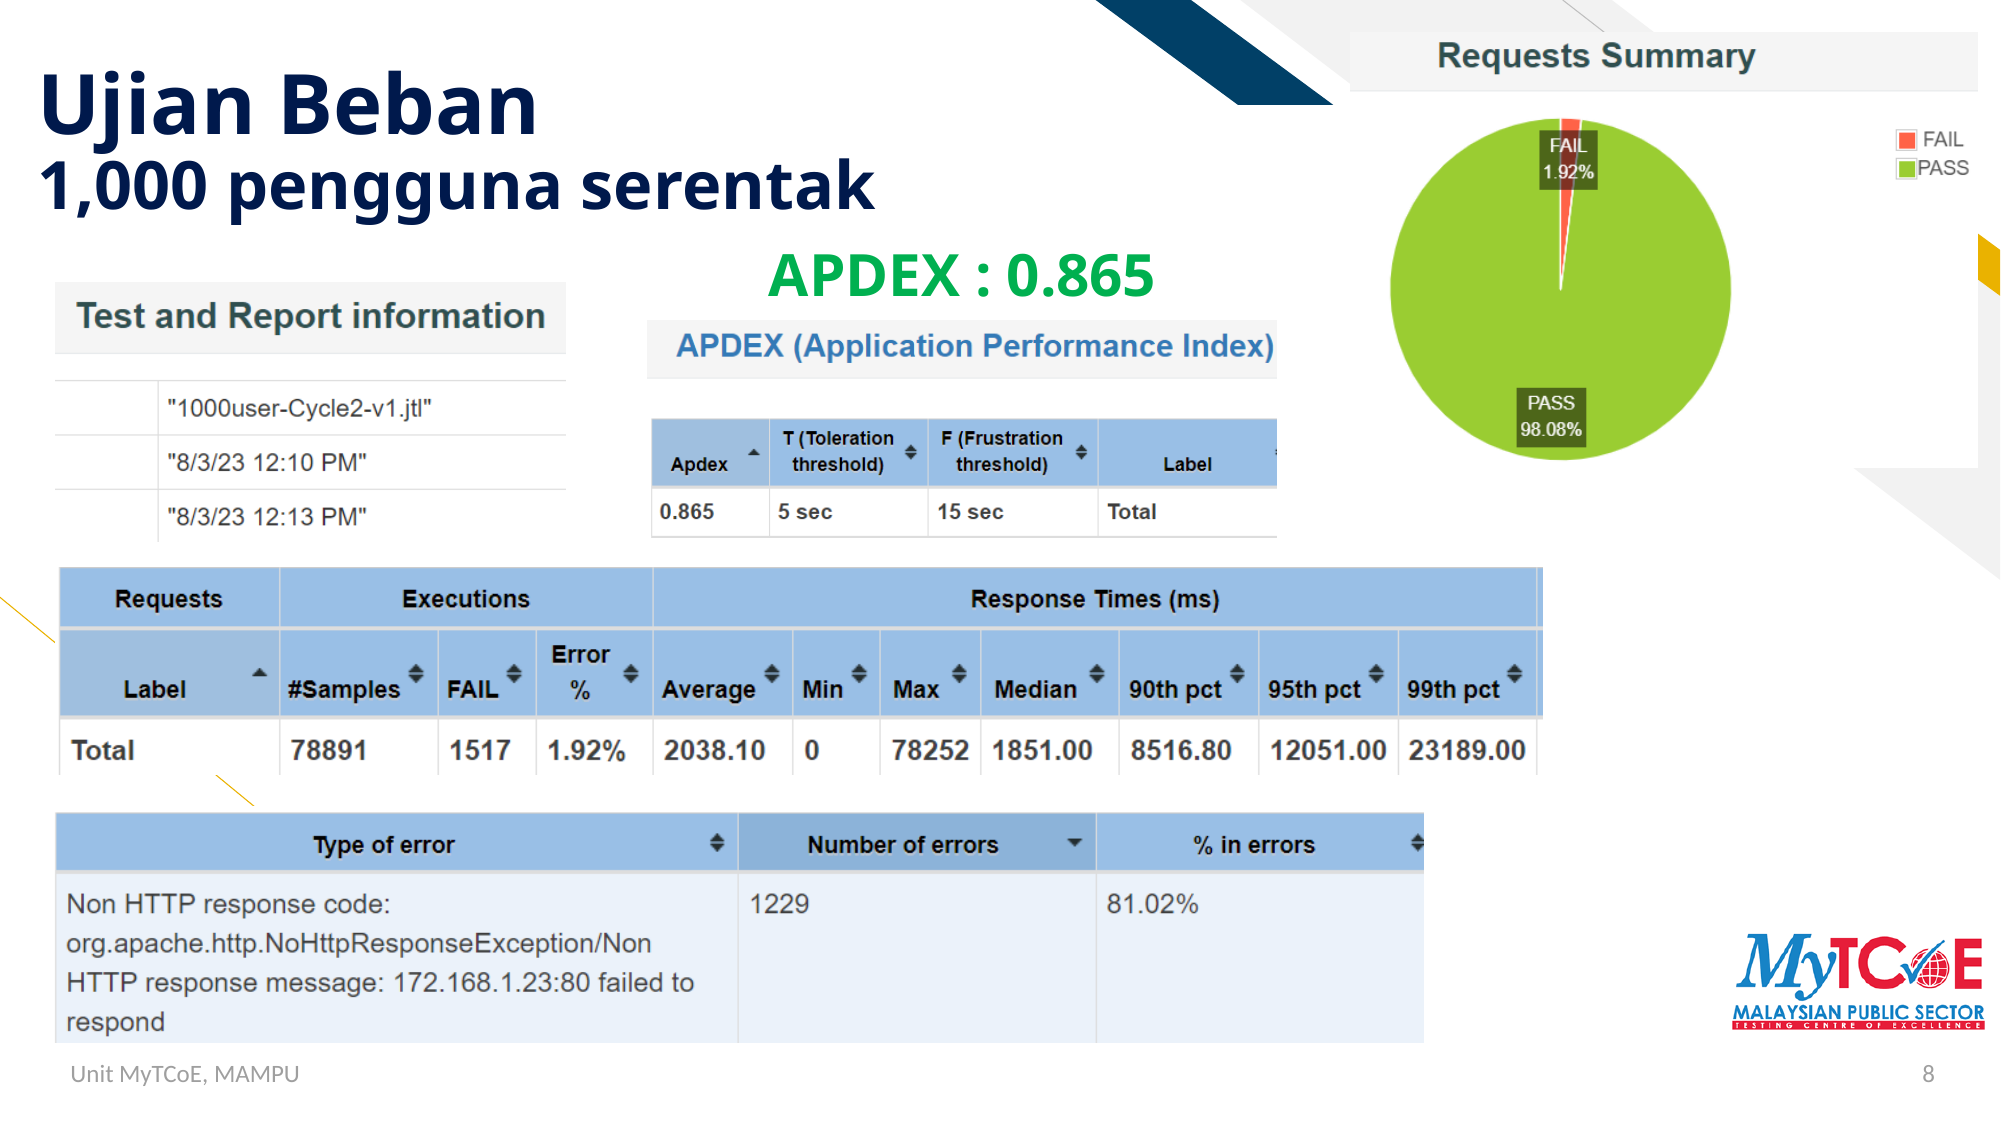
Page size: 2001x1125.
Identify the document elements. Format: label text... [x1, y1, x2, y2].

picture [55, 567, 1543, 775]
picture [49, 806, 1424, 1043]
picture [1727, 928, 1989, 1034]
text_box APDEX : 0.865 [754, 230, 1172, 316]
picture [647, 320, 1277, 538]
footer Unit MyTCoE, MAMPU [55, 1043, 731, 1103]
slide_number 8 [1828, 1042, 1950, 1103]
picture [55, 282, 566, 542]
title Ujian Beban 1,000 pengguna serentak [22, 31, 1296, 225]
picture [1350, 32, 1978, 468]
